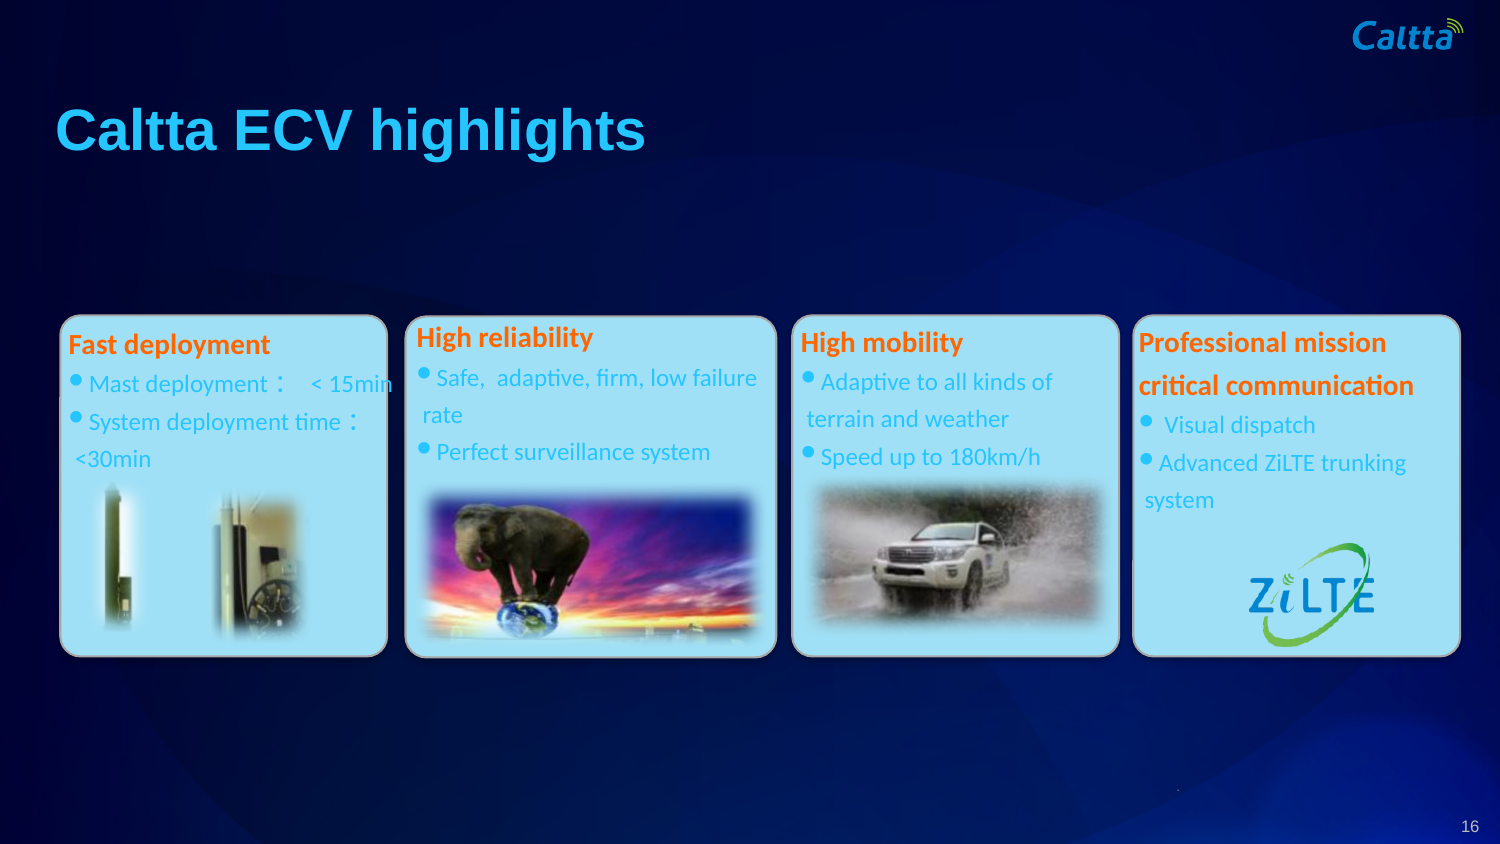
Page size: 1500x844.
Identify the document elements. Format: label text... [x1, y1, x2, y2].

picture [0, 0, 1500, 844]
text_box Fast deployment Mast deployment： < 15min System deployment time： <30min [60, 312, 414, 477]
text_box [1133, 518, 1461, 657]
text_box High mobility Adaptive to all kinds of terrain and weather Speed up to 180km/h [792, 309, 1123, 475]
text_box [405, 328, 777, 649]
text_box [60, 477, 388, 657]
slide_number 16 [1162, 782, 1500, 827]
text_box High reliability Safe, adaptive, firm, low failure rate Perfect surveillance system [408, 305, 774, 471]
text_box [792, 475, 1118, 657]
text_box Professional mission critical communication Visual dispatch Advanced ZiLTE trunking system [1130, 309, 1461, 518]
title Caltta ECV highlights [55, 67, 1452, 187]
